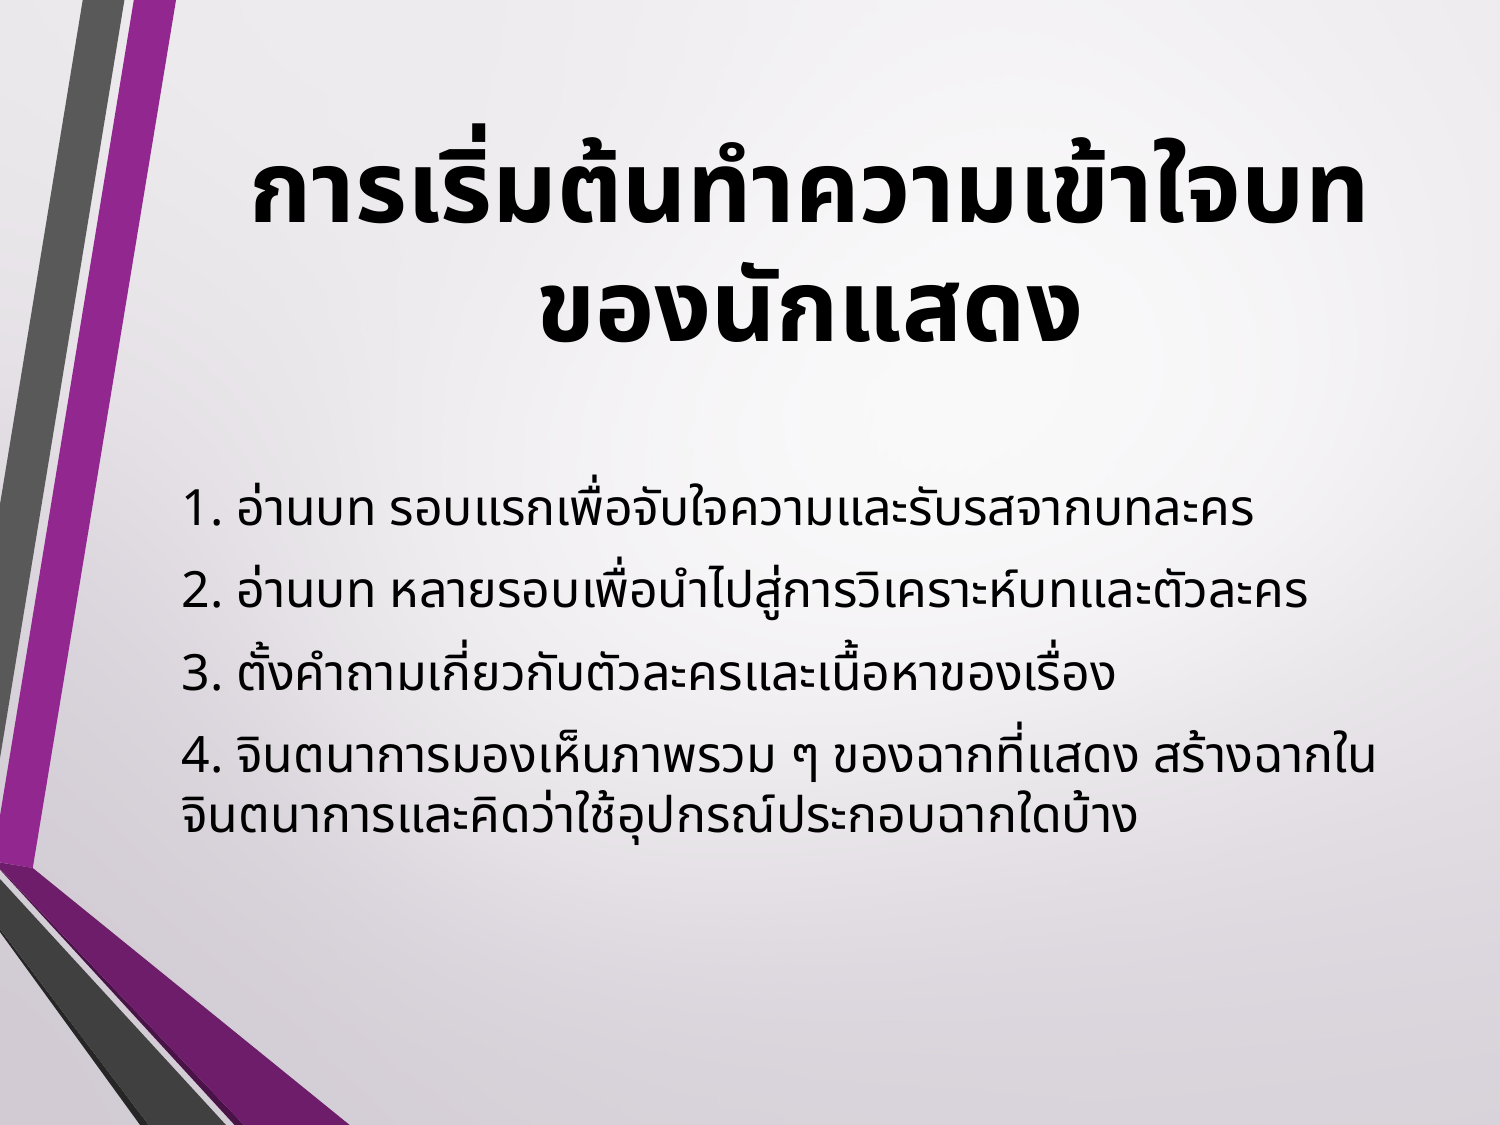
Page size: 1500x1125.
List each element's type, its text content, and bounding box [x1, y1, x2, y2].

title การเริ่มต้นทำความเข้าใจบทของนักแสดง [161, 75, 1459, 409]
list 1. อ่านบท รอบแรกเพื่อจับใจความและรับรสจากบทละคร 2. อ่านบท หลายรอบเพื่อนำไปสู่การวิเคราะห์บทและตัวละคร 3. ตั้งคำถามเกี่ยวกับตัวละครและเนื้อหาของเรื่อง 4. จินตนาการมองเห็นภาพรวม ๆ ของฉากที่แสดง สร้างฉากในจินตนาการและคิดว่าใช้อุปกรณ์ประกอบฉากใดบ้าง [166, 385, 1431, 933]
